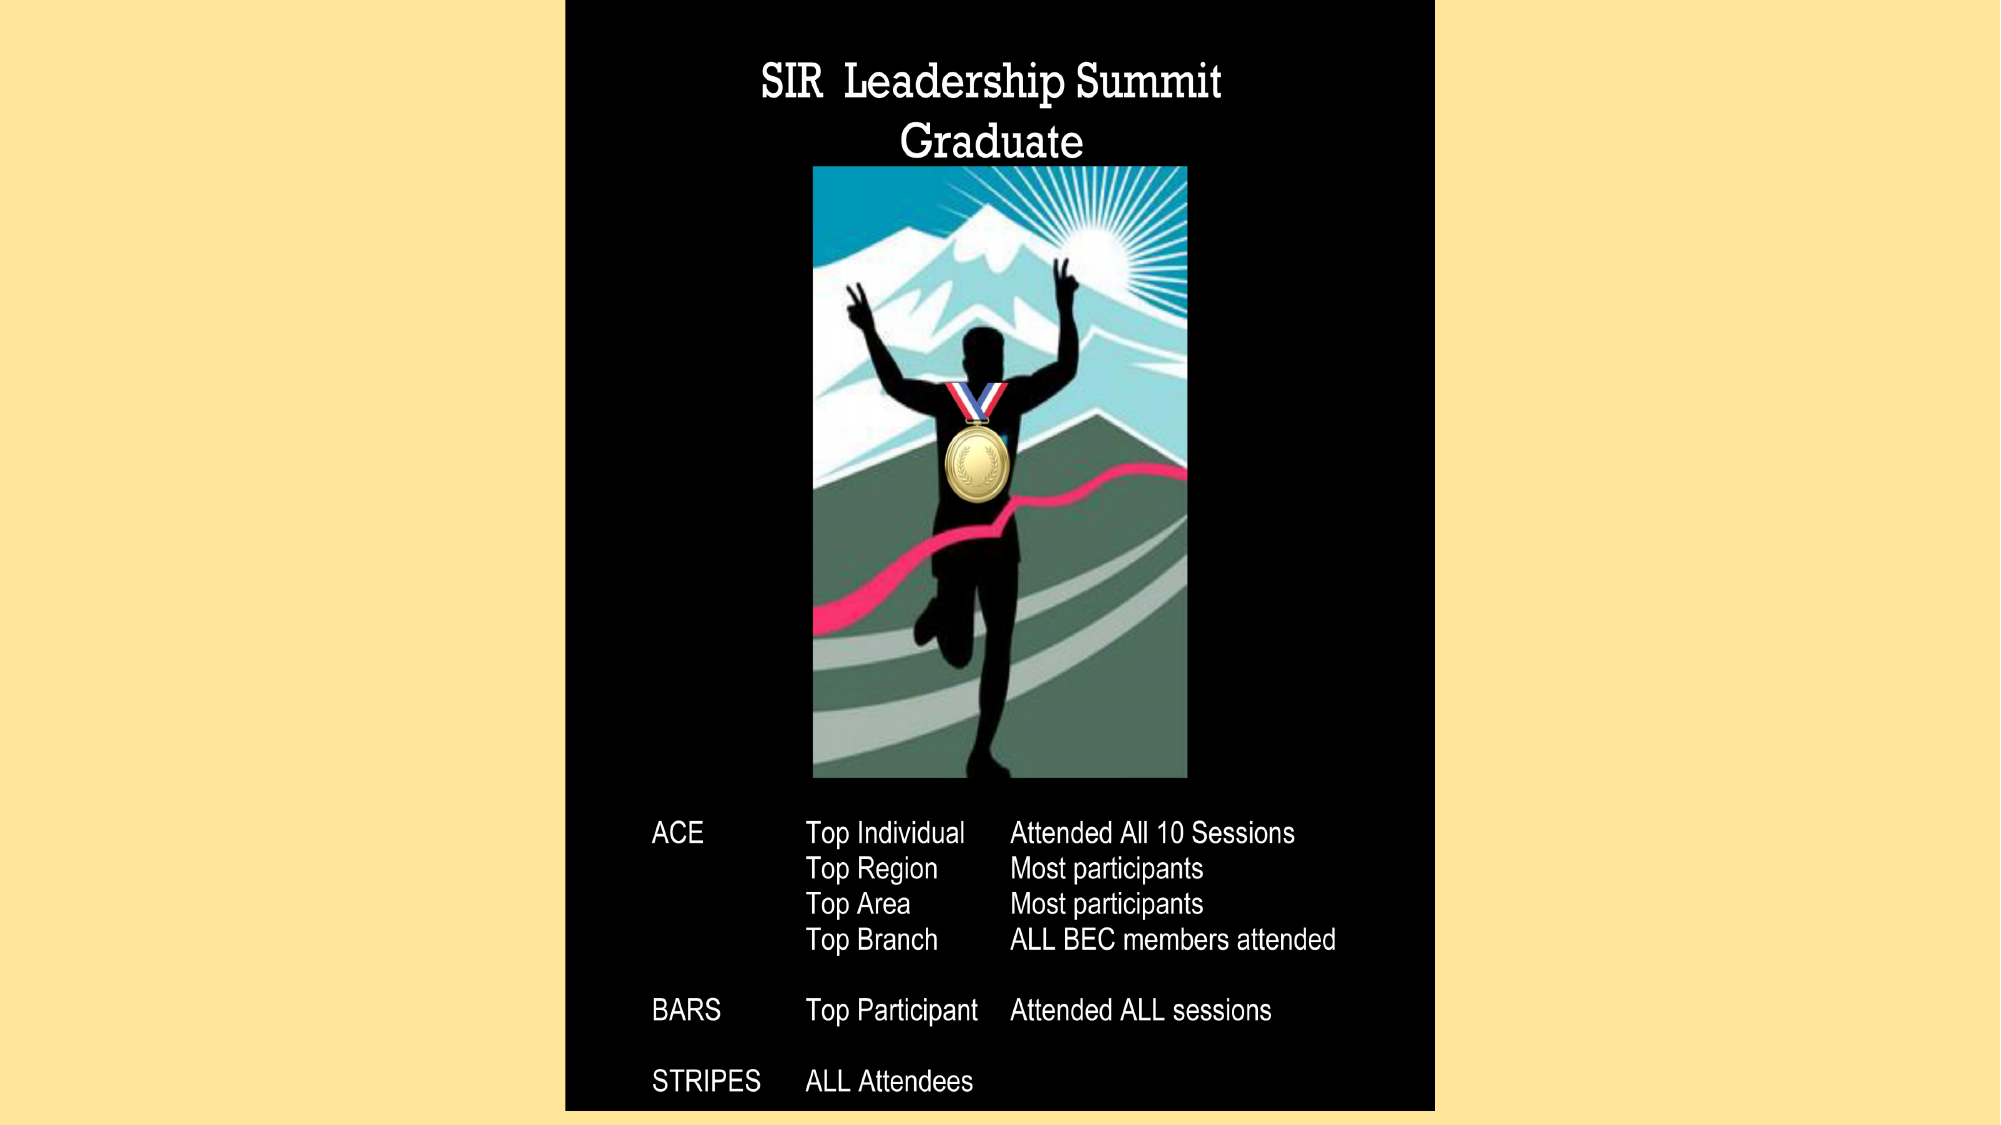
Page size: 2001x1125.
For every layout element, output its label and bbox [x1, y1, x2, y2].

picture [565, 0, 1449, 1111]
